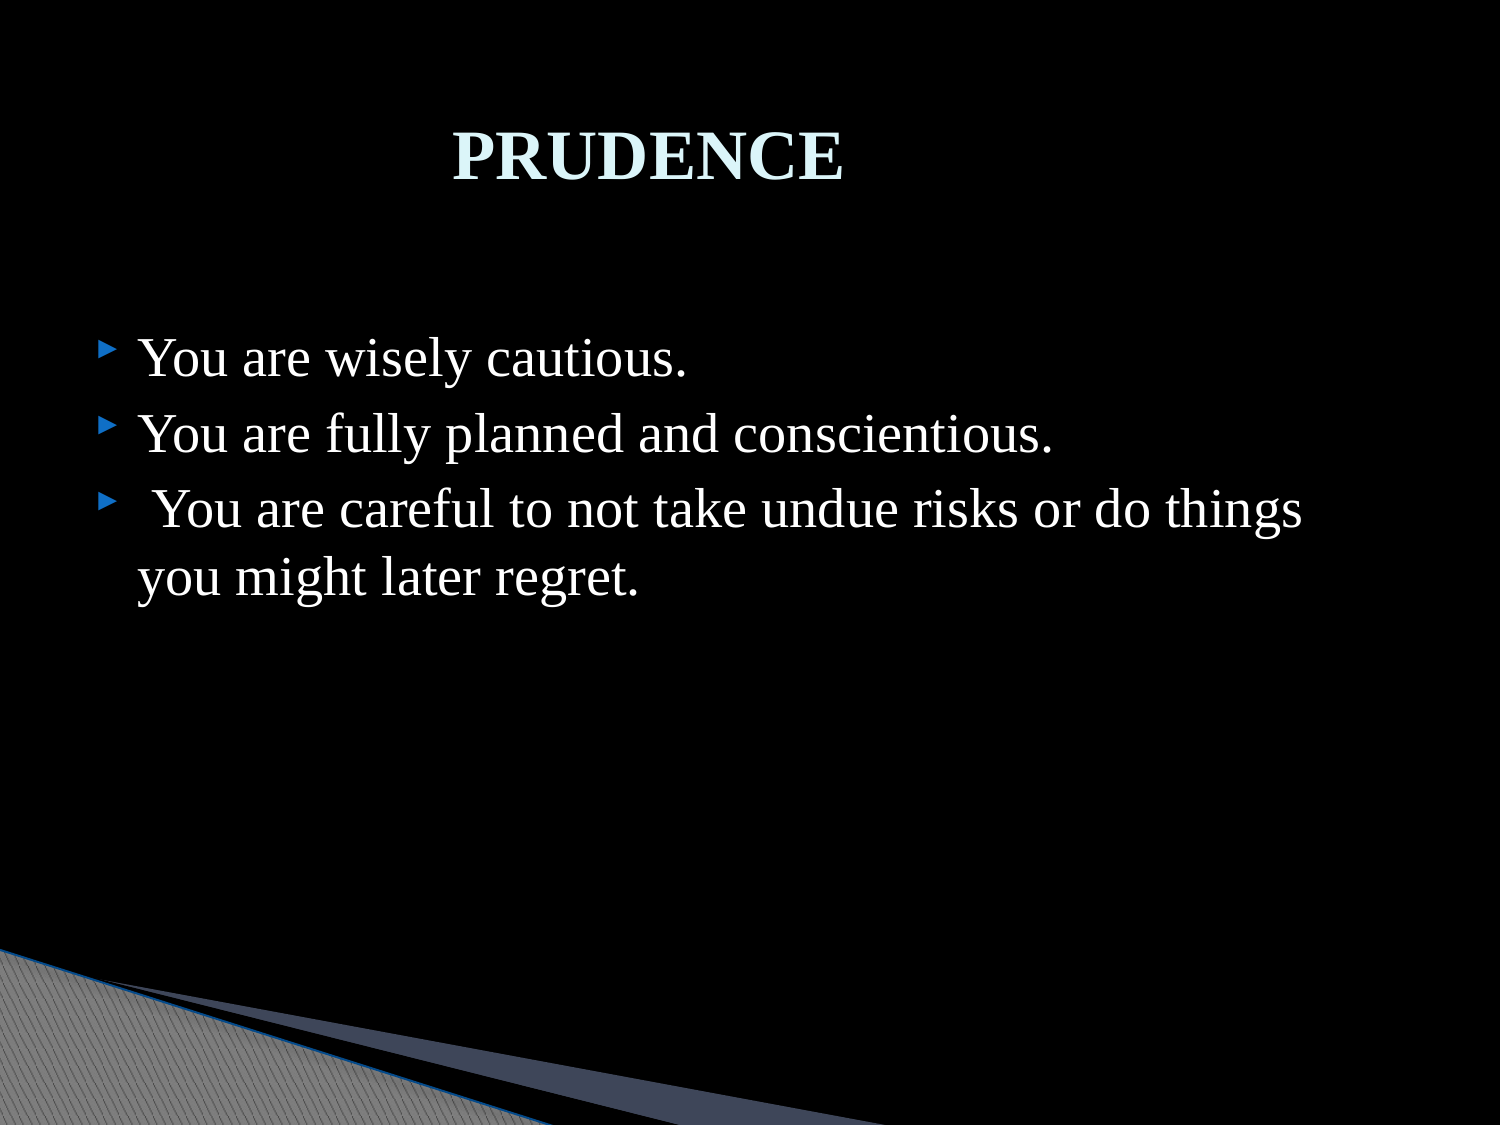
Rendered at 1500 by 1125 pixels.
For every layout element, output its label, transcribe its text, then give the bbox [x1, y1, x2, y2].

title PRUDENCE [437, 99, 900, 288]
picture [0, 952, 543, 1125]
list You are wisely cautious. You are fully planned and conscientious. You are careful to not take undue risks or do things you might later regret. [62, 312, 1413, 745]
